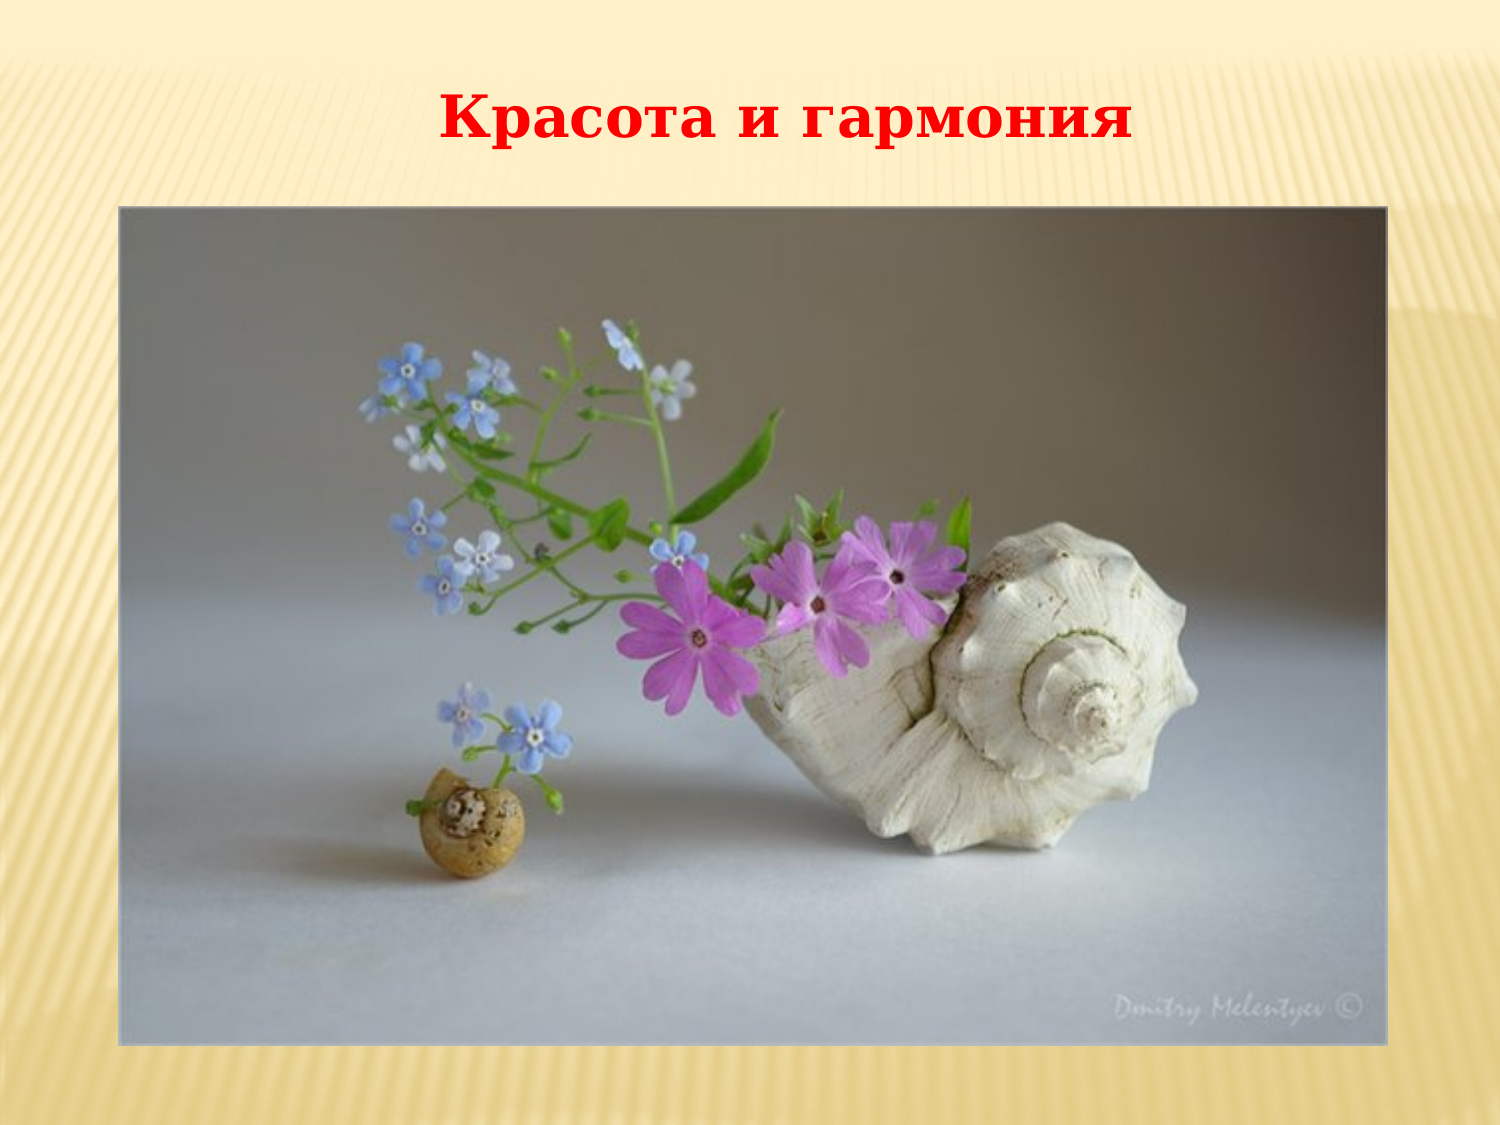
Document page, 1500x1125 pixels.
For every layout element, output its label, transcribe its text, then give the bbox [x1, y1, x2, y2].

picture [117, 206, 1389, 1046]
text_box Красота и гармония [147, 55, 1425, 177]
